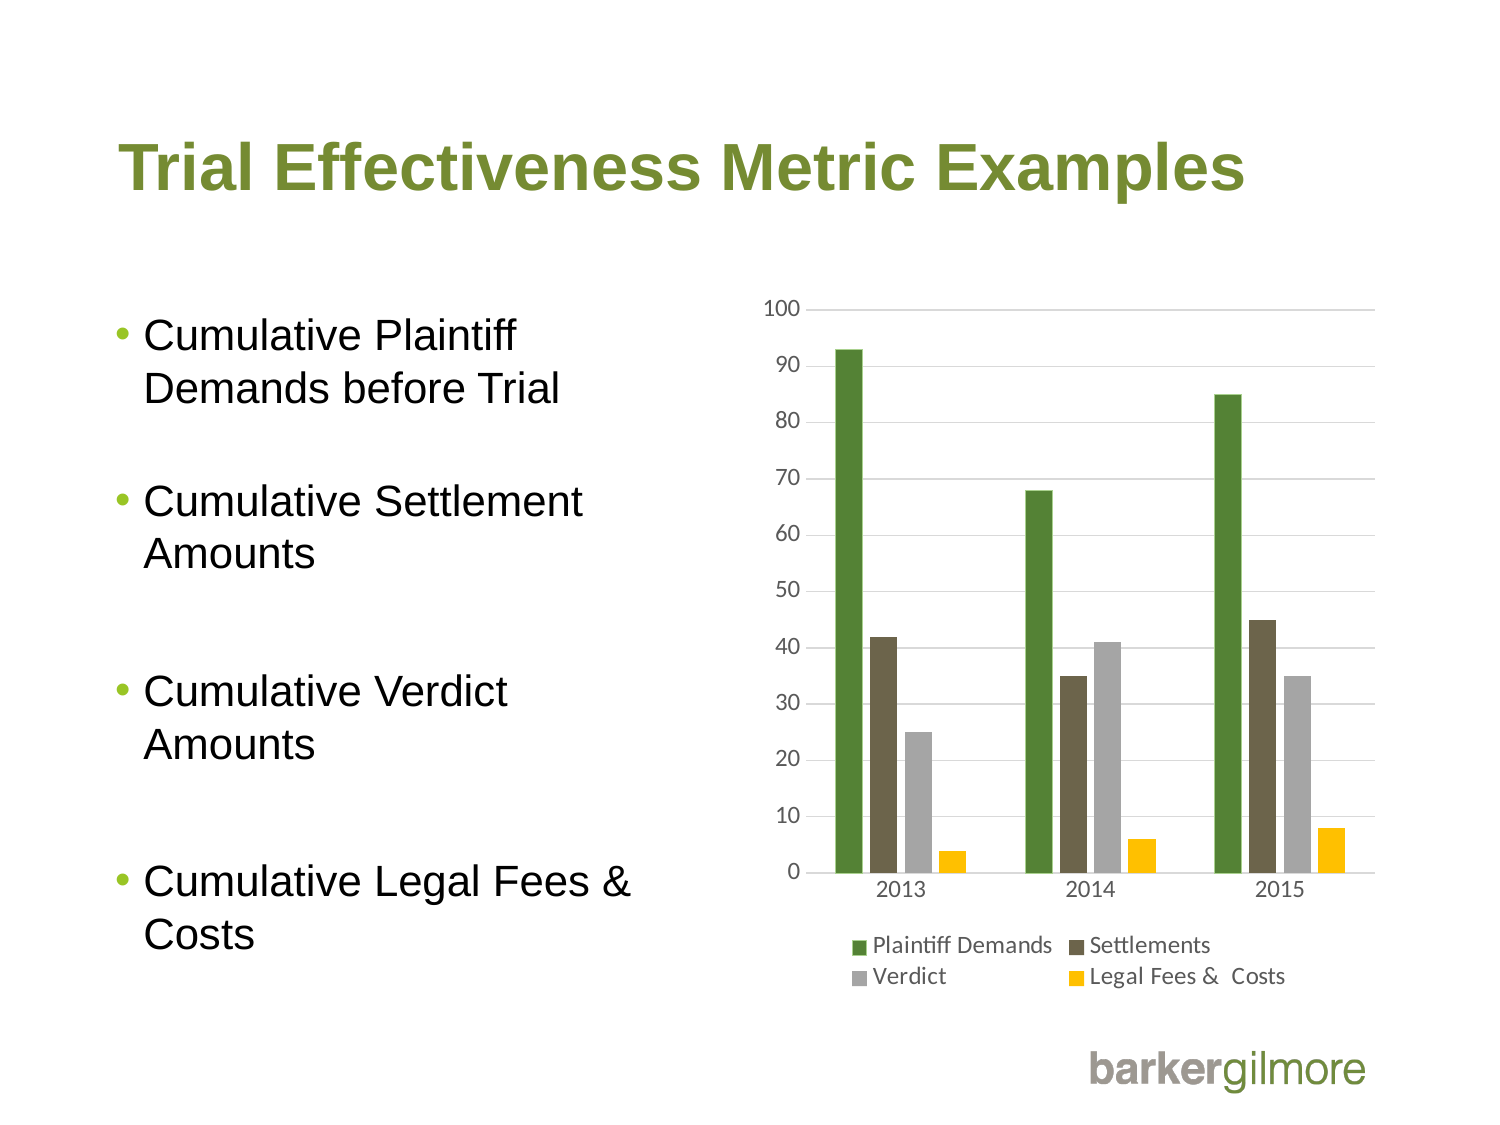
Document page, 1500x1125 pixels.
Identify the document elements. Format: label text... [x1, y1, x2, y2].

chart [749, 283, 1388, 998]
picture [1090, 1050, 1366, 1095]
list Cumulative Plaintiff Demands before Trial Cumulative Settlement Amounts Cumulative Verdict Amounts Cumulative Legal Fees & Costs [43, 299, 682, 1014]
title Trial Effectiveness Metric Examples [103, 59, 1397, 278]
